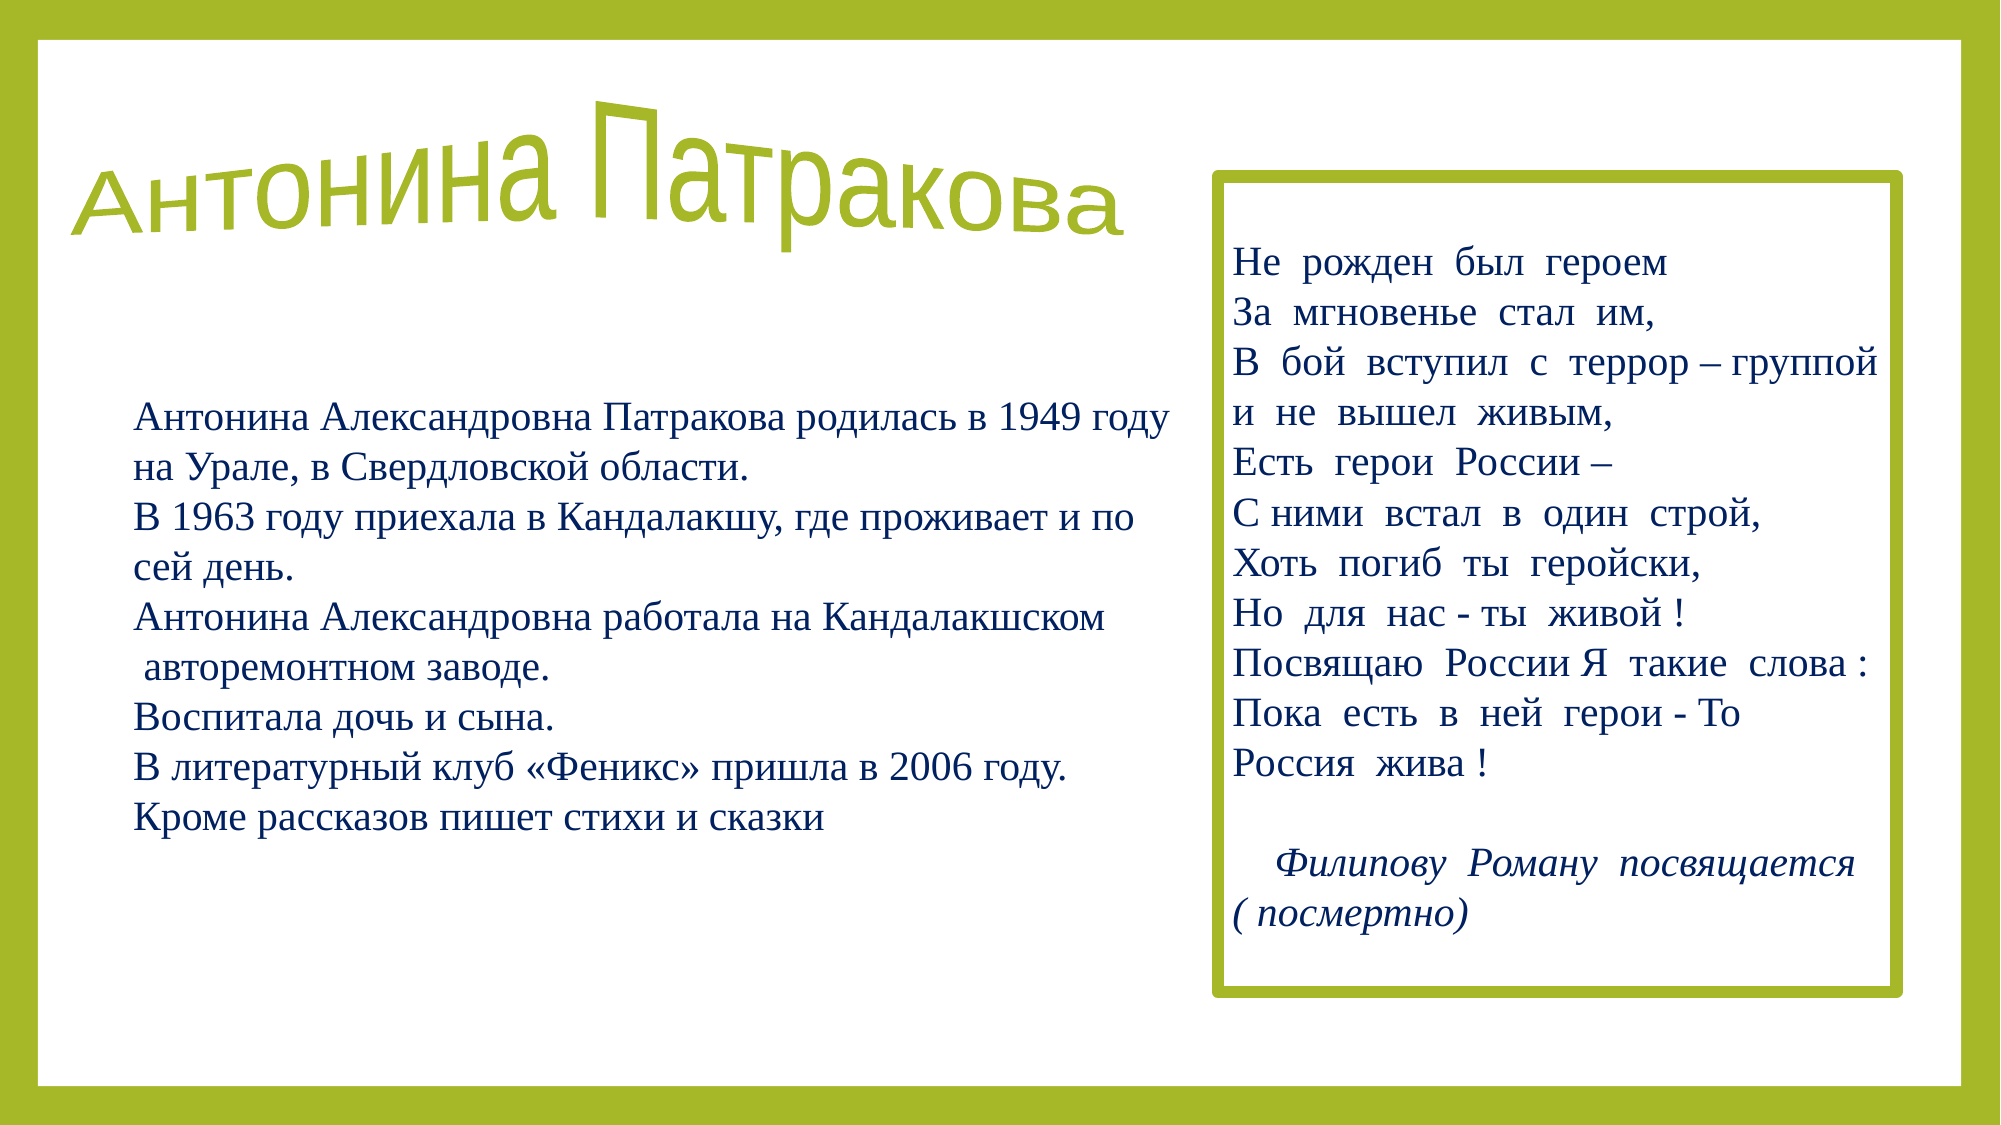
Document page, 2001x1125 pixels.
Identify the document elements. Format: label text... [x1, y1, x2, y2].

text_box Антонина Александровна Патракова родилась в 1949 году на Урале, в Свердловской области. В 1963 году приехала в Кандалакшу, где проживает и по сей день. Антонина Александровна работала на Кандалакшском авторемонтном заводе. Воспитала дочь и сына. В литературный клуб «Феникс» пришла в 2006 году. Кроме рассказов пишет стихи и сказки [118, 381, 1197, 897]
text_box Не рожден был героем За мгновенье стал им, В бой вступил с террор – группой и не вышел живым, Есть герои России – С ними встал в один строй, Хоть погиб ты геройски, Но для нас - ты живой ! Посвящаю России Я такие слова : Пока есть в ней герои - То Россия жива ! Филипову Роману посвящается ( посмертно) [1217, 176, 1897, 992]
